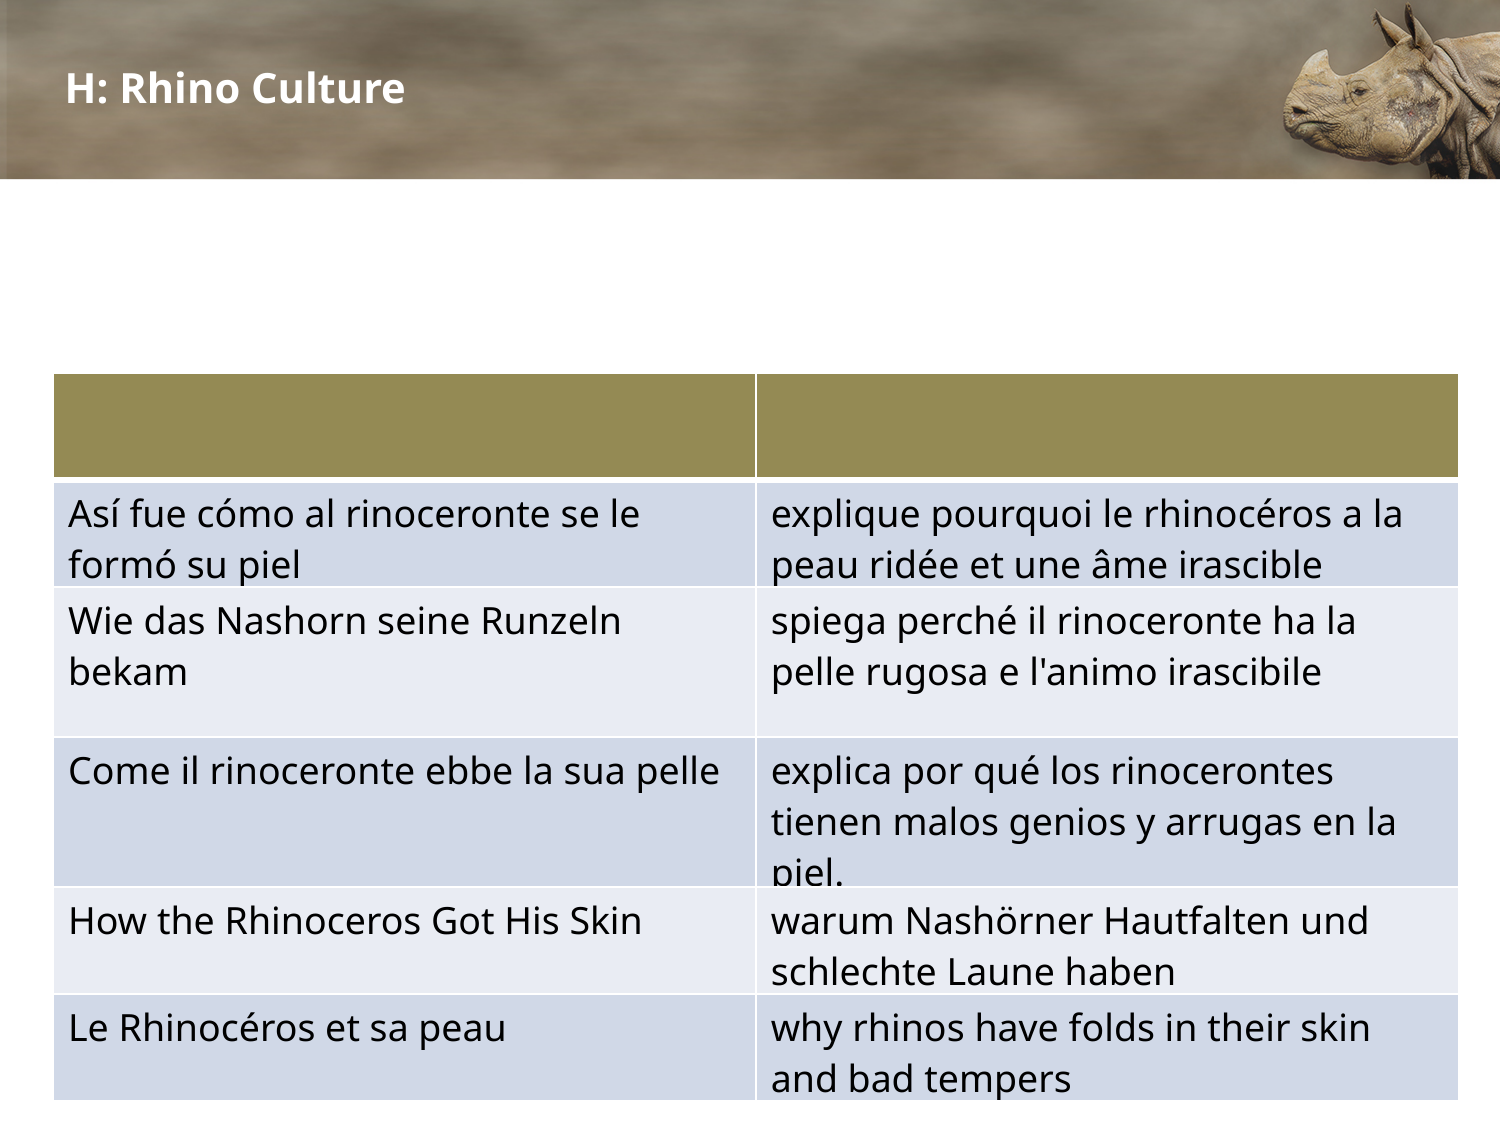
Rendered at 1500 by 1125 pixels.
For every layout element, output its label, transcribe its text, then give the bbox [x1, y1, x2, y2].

table_cell explique pourquoi le rhinocéros a la peau ridée et une âme irascible [757, 483, 1458, 586]
table_cell why rhinos have folds in their skin and bad tempers [757, 995, 1458, 1100]
table_cell Así fue cómo al rinoceronte se le formó su piel [54, 483, 755, 586]
table_cell explica por qué los rinocerontes tienen malos genios y arrugas en la piel. [757, 738, 1458, 886]
table_cell Le Rhinocéros et sa peau [54, 995, 755, 1100]
table_header [54, 374, 755, 477]
table_cell spiega perché il rinoceronte ha la pelle rugosa e l'animo irascibile [757, 588, 1458, 736]
picture [0, 179, 1500, 1125]
text_box H: Rhino Culture [49, 54, 421, 120]
table_header [757, 374, 1458, 477]
title [0, 2, 1500, 179]
table_cell Come il rinoceronte ebbe la sua pelle [54, 738, 755, 886]
table_cell How the Rhinoceros Got His Skin [54, 888, 755, 993]
table_cell warum Nashörner Hautfalten und schlechte Laune haben [757, 888, 1458, 993]
table_cell Wie das Nashorn seine Runzeln bekam [54, 588, 755, 736]
